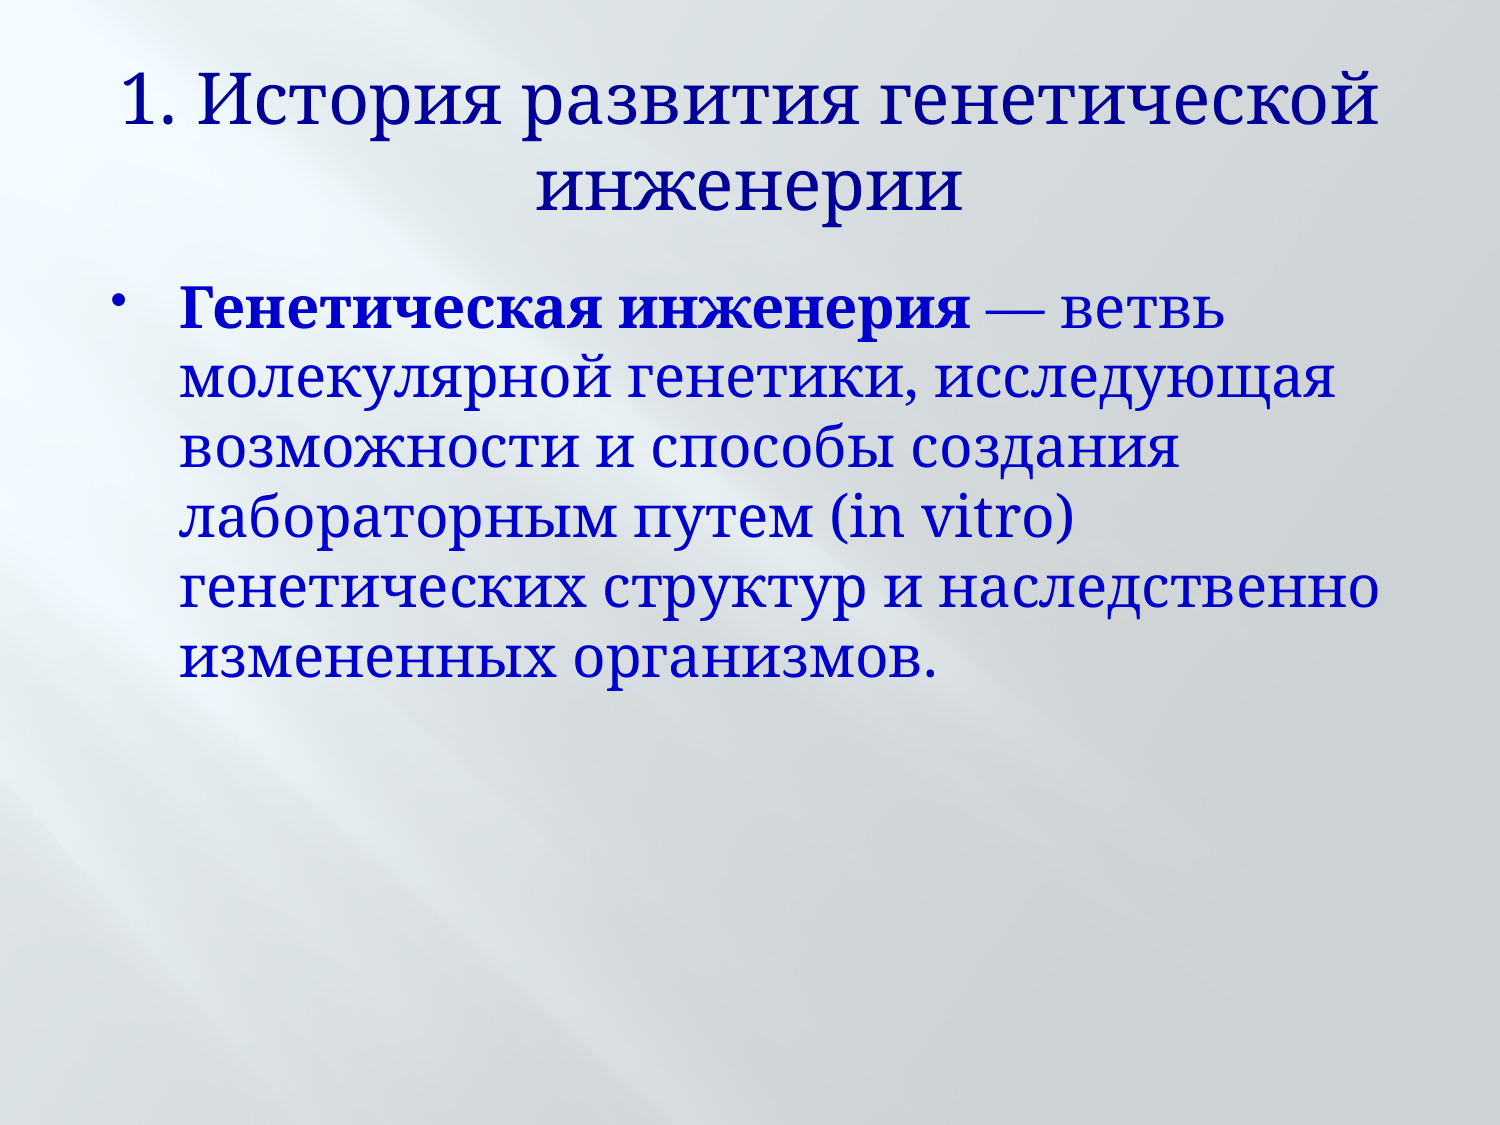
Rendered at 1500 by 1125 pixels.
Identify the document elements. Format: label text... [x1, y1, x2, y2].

title 1. История развития генетической инженерии [75, 45, 1425, 233]
list Генетическая инженерия — ветвь молекулярной генетики, ис­следующая возможности и способы создания лабораторным путем (in vitro) генетических структур и наследственно измененных организмов. [75, 262, 1425, 1035]
